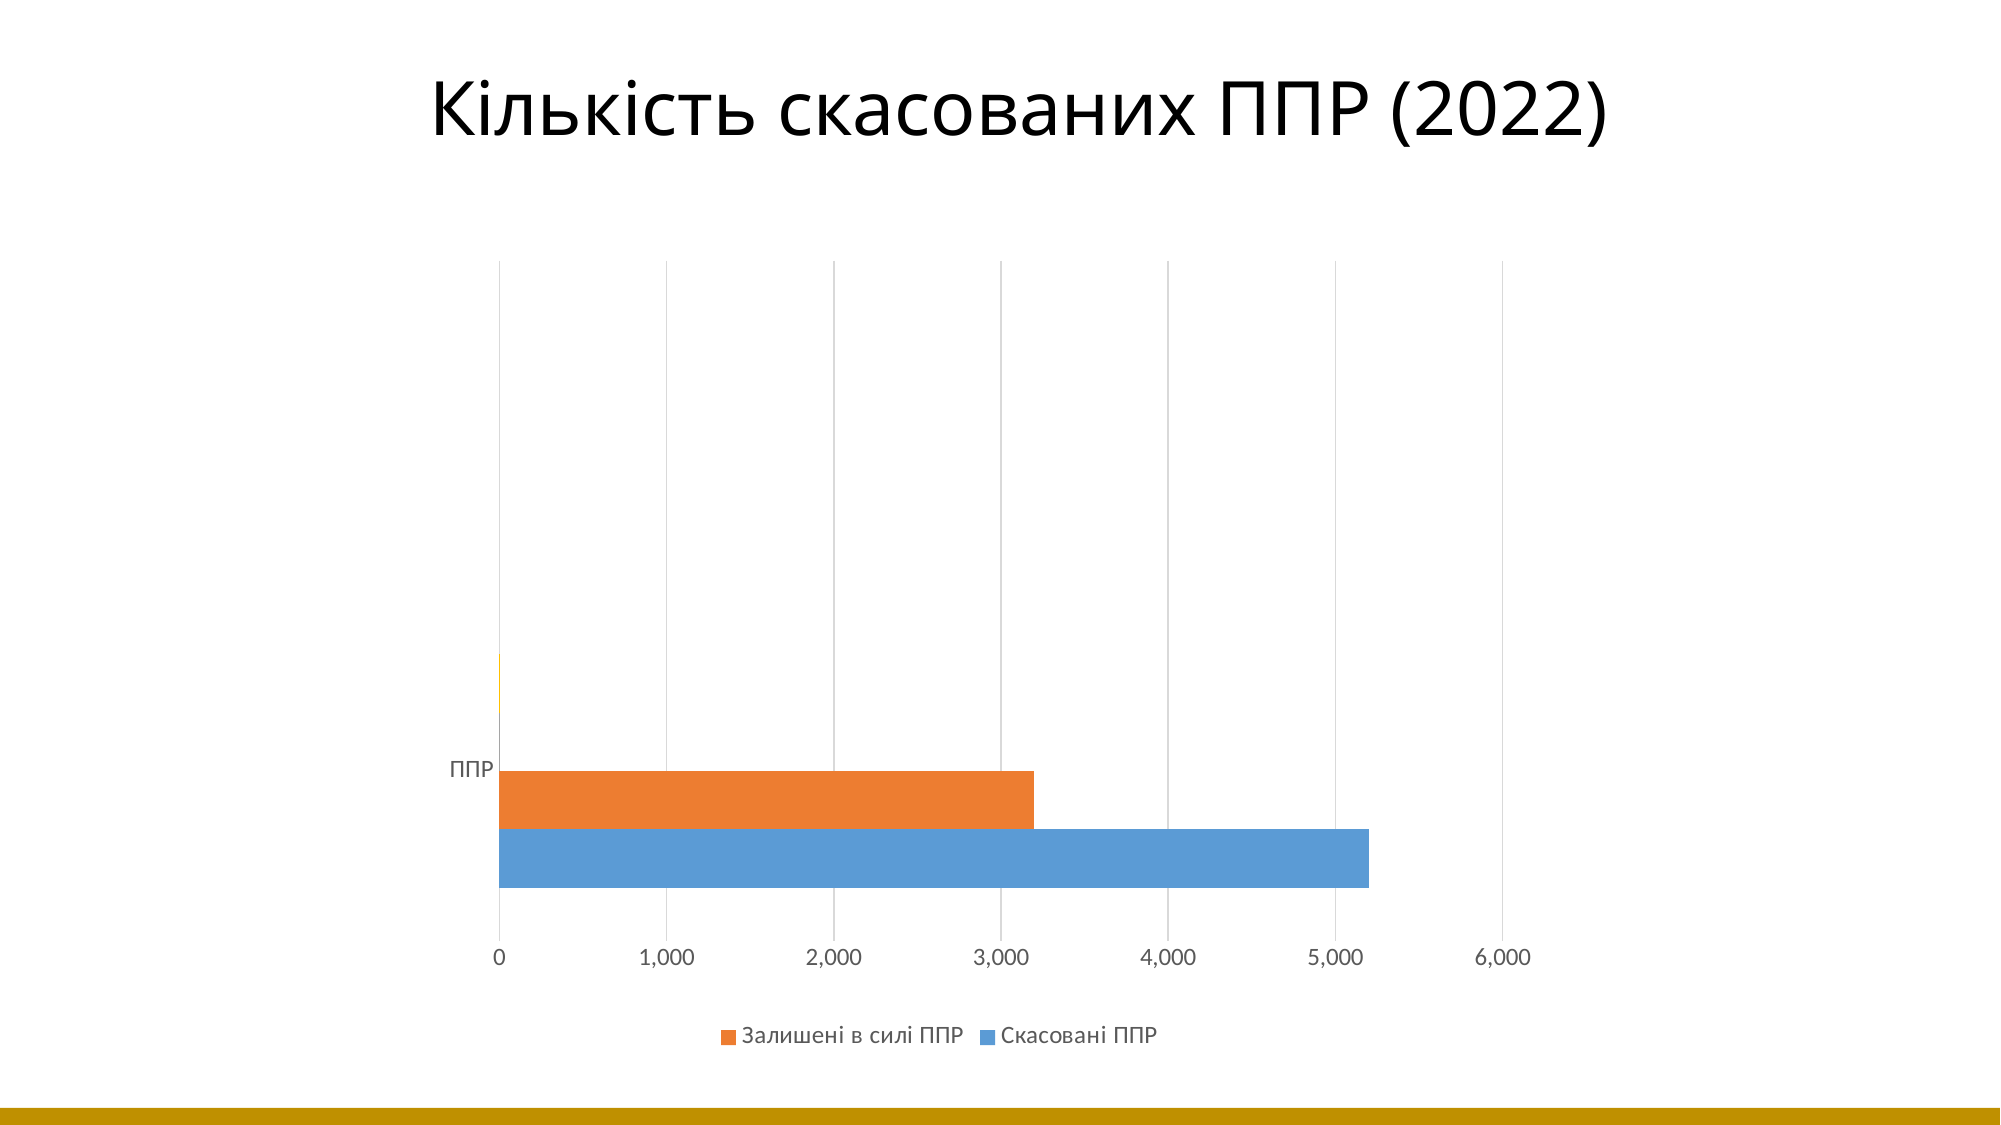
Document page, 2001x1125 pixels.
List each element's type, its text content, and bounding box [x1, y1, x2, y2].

text_box Кількість скасованих ППР (2022) [414, 52, 1624, 158]
text_box [0, 1107, 2000, 1125]
chart [325, 237, 1554, 1057]
